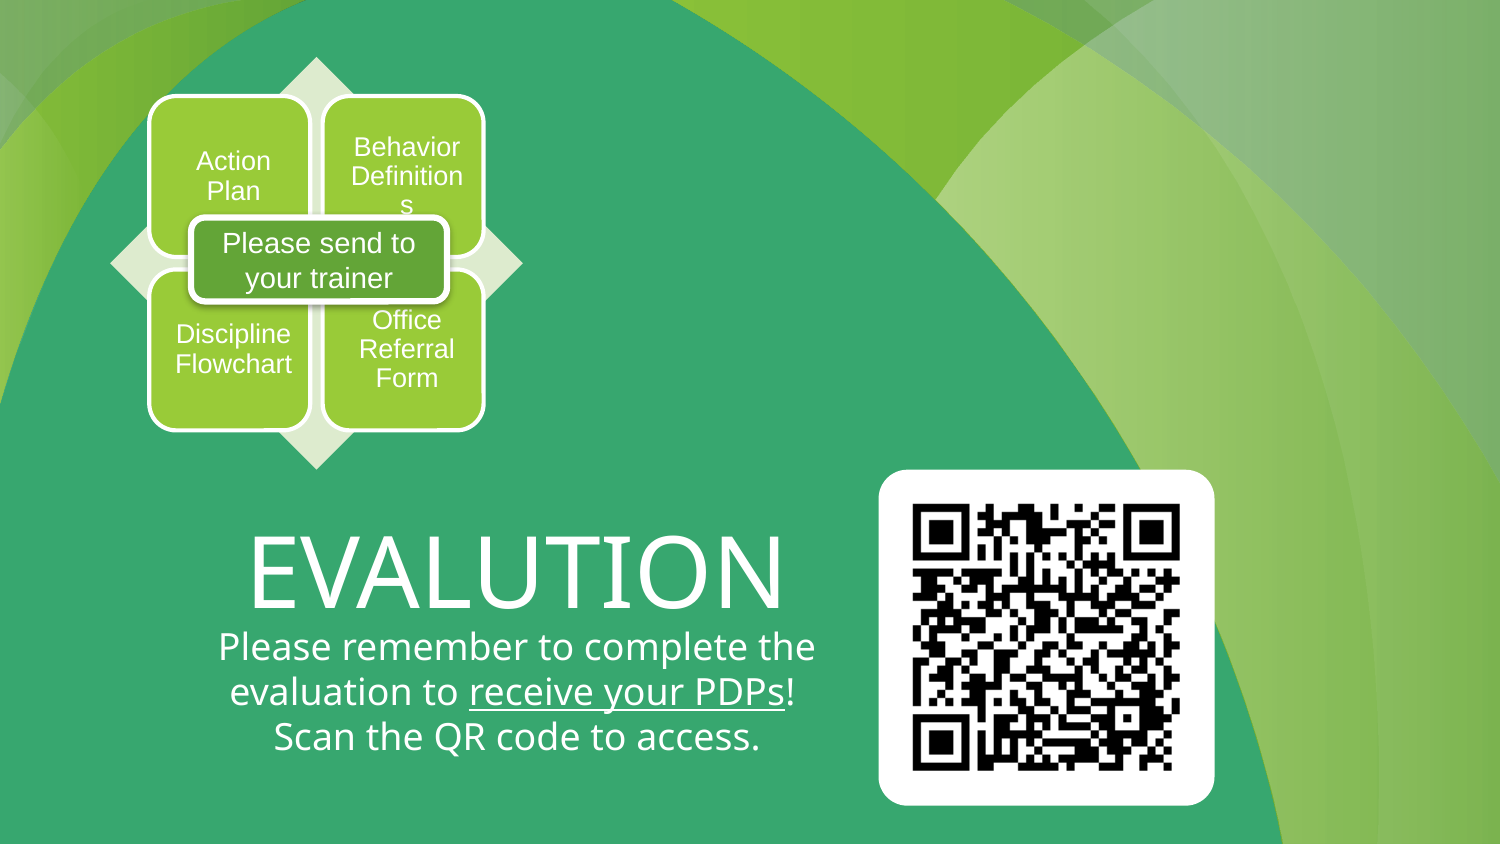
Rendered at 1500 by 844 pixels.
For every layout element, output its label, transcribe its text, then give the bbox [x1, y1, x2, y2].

title EVALUTION [229, 499, 805, 599]
picture [878, 469, 1215, 806]
subtitle Please remember to complete the evaluation to receive your PDPs! Scan the QR code to access. [191, 599, 844, 782]
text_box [0, 56, 662, 470]
